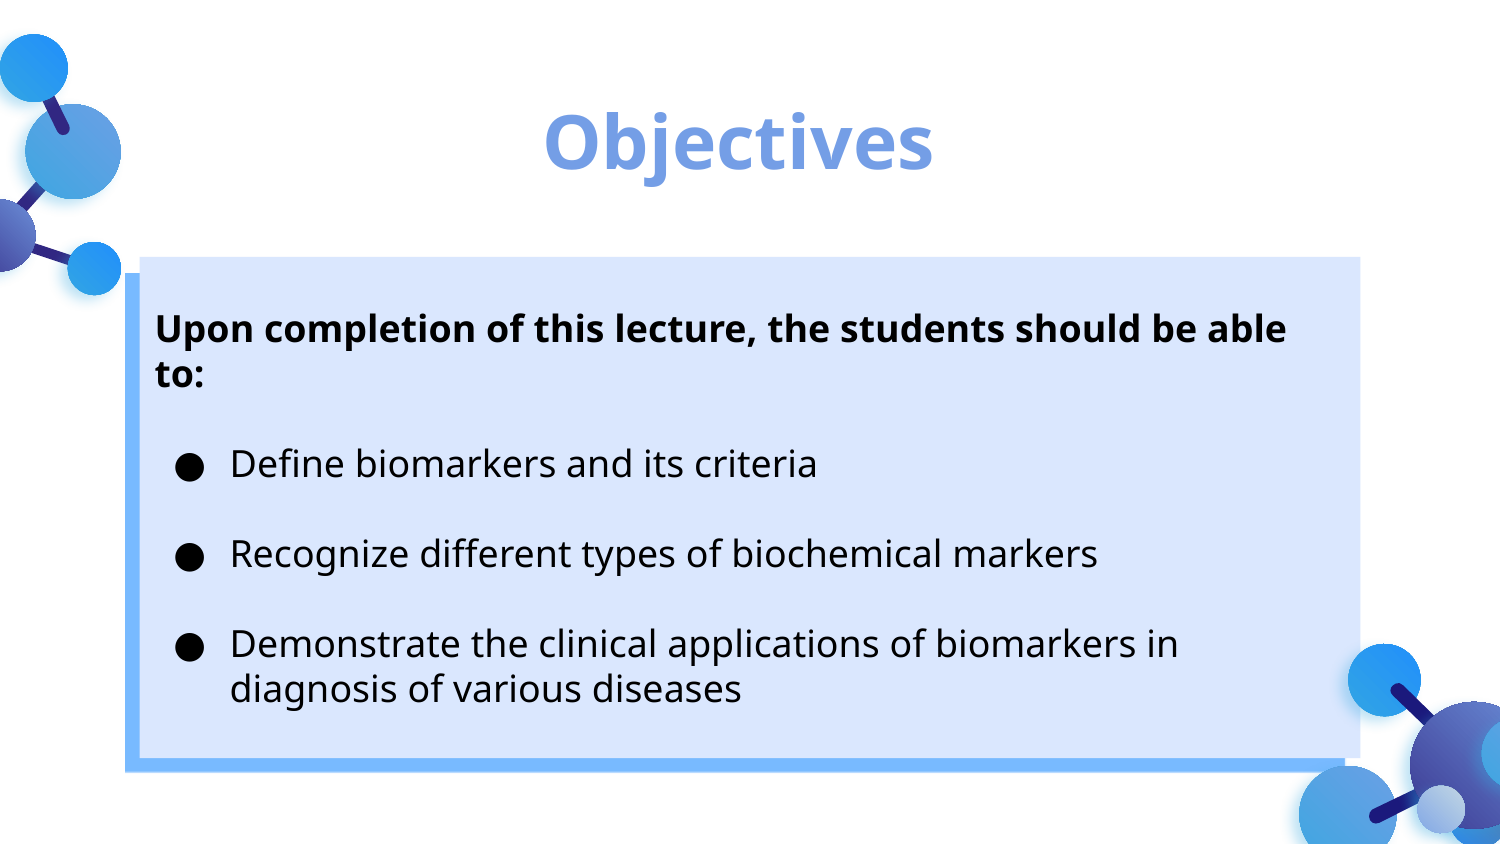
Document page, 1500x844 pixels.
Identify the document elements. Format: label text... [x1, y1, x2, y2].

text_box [1281, 648, 1500, 844]
title Objectives [527, 83, 973, 196]
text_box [0, 63, 165, 292]
text_box Upon completion of this lecture, the students should be able to: Define biomarkers and its criteria Recognize different types of biochemical markers Demonstrate the clinical applications of biomarkers in diagnosis of various diseases [139, 256, 1361, 759]
